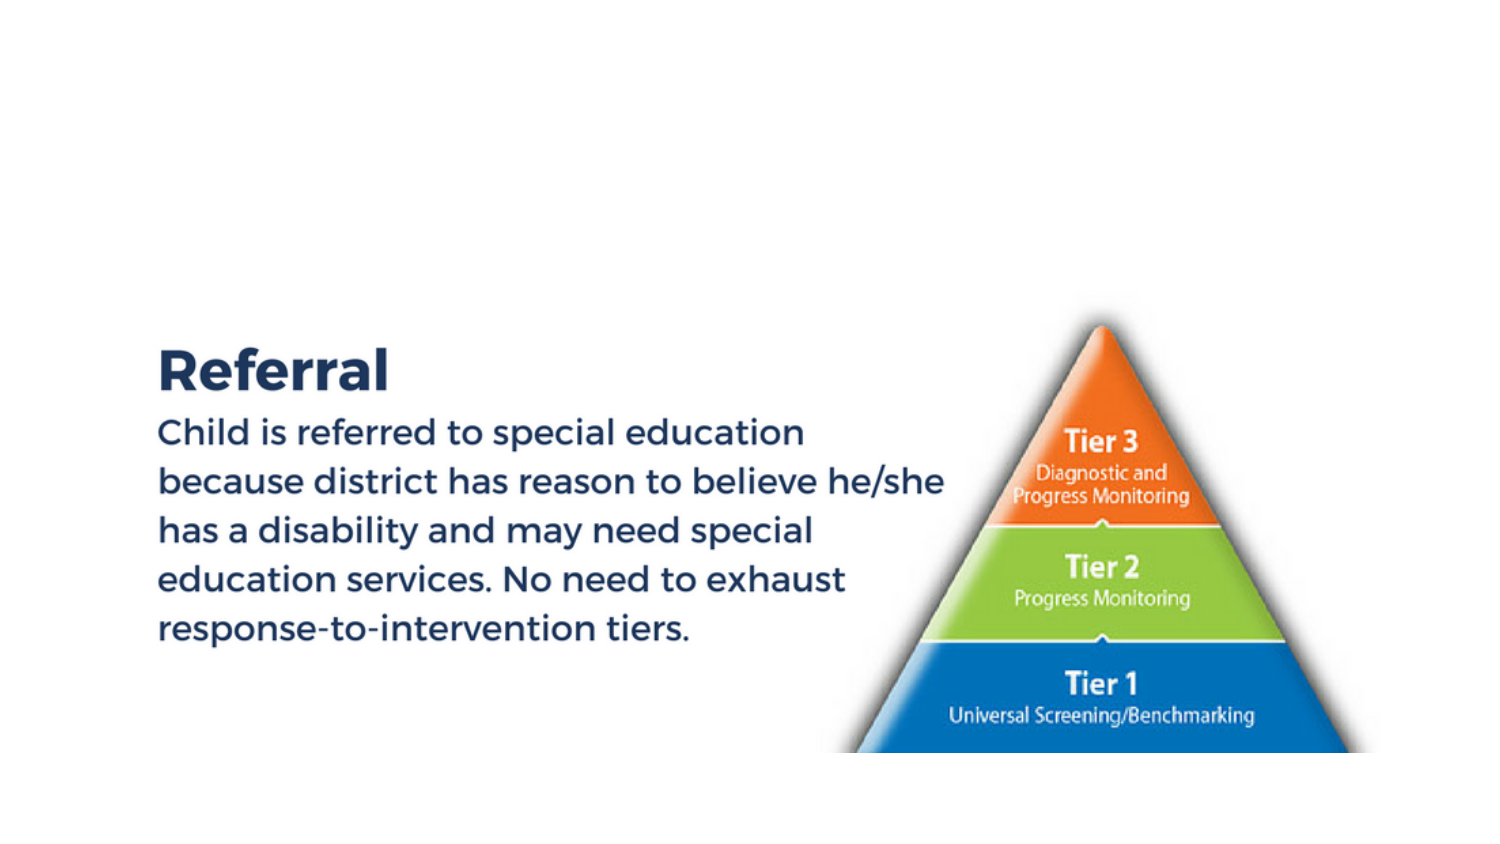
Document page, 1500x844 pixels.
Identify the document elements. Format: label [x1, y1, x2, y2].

picture [125, 32, 1404, 753]
